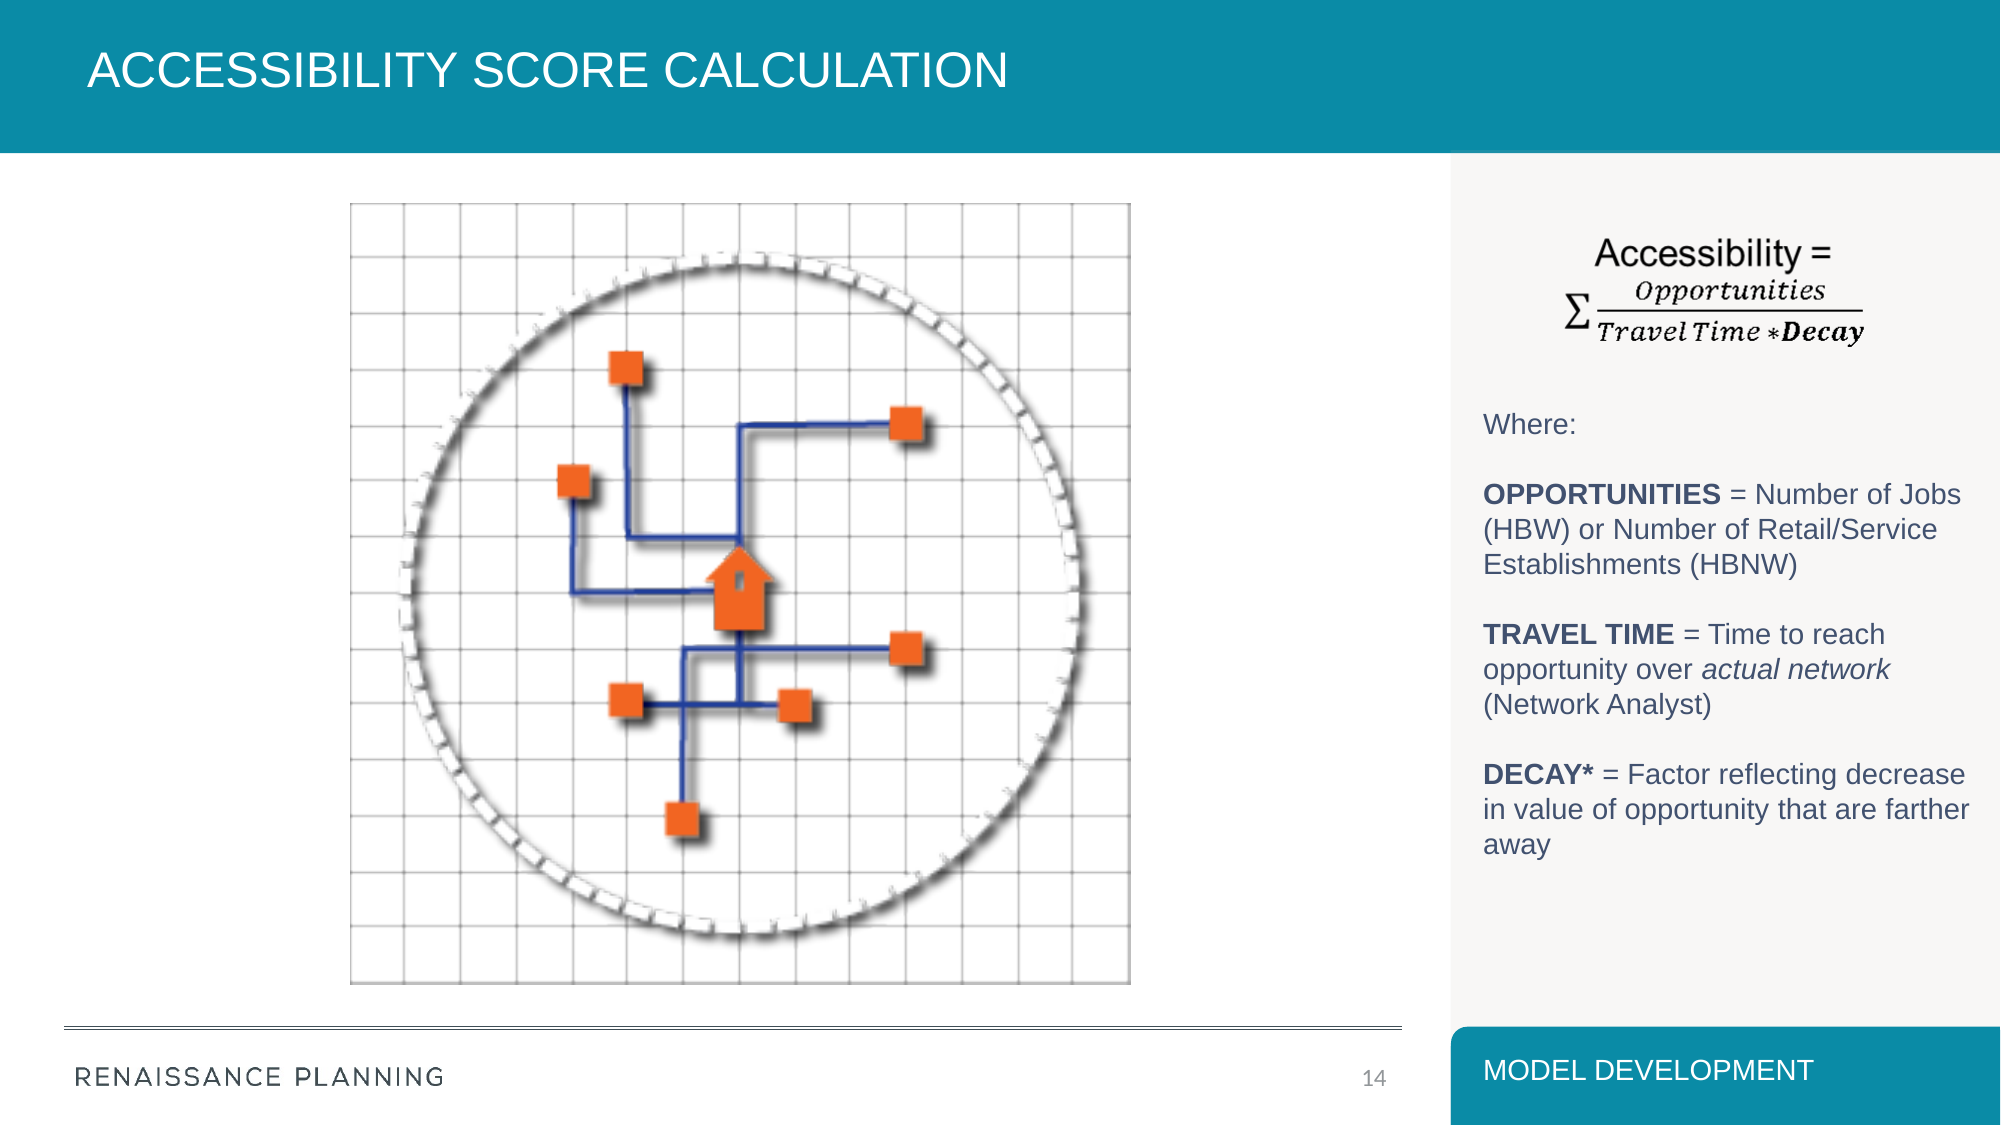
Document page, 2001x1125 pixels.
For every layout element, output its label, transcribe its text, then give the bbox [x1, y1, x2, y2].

title ACCESSIBILITY SCORE CALCULATION [72, 36, 1798, 146]
text_box [1467, 222, 1960, 355]
text_box [1449, 1025, 2000, 1125]
slide_number 14 [951, 1046, 1402, 1107]
text_box [0, 0, 2000, 151]
picture [76, 1067, 442, 1086]
text_box Where: OPPORTUNITIES = Number of Jobs (HBW) or Number of Retail/Service Establishments (HBNW) TRAVEL TIME = Time to reach opportunity over actual network (Network Analyst) DECAY* = Factor reflecting decrease in value of opportunity that are farther away [1468, 398, 2000, 868]
text_box [1449, 151, 2000, 1042]
text_box MODEL DEVELOPMENT [1468, 1044, 1983, 1094]
picture [349, 203, 1131, 985]
